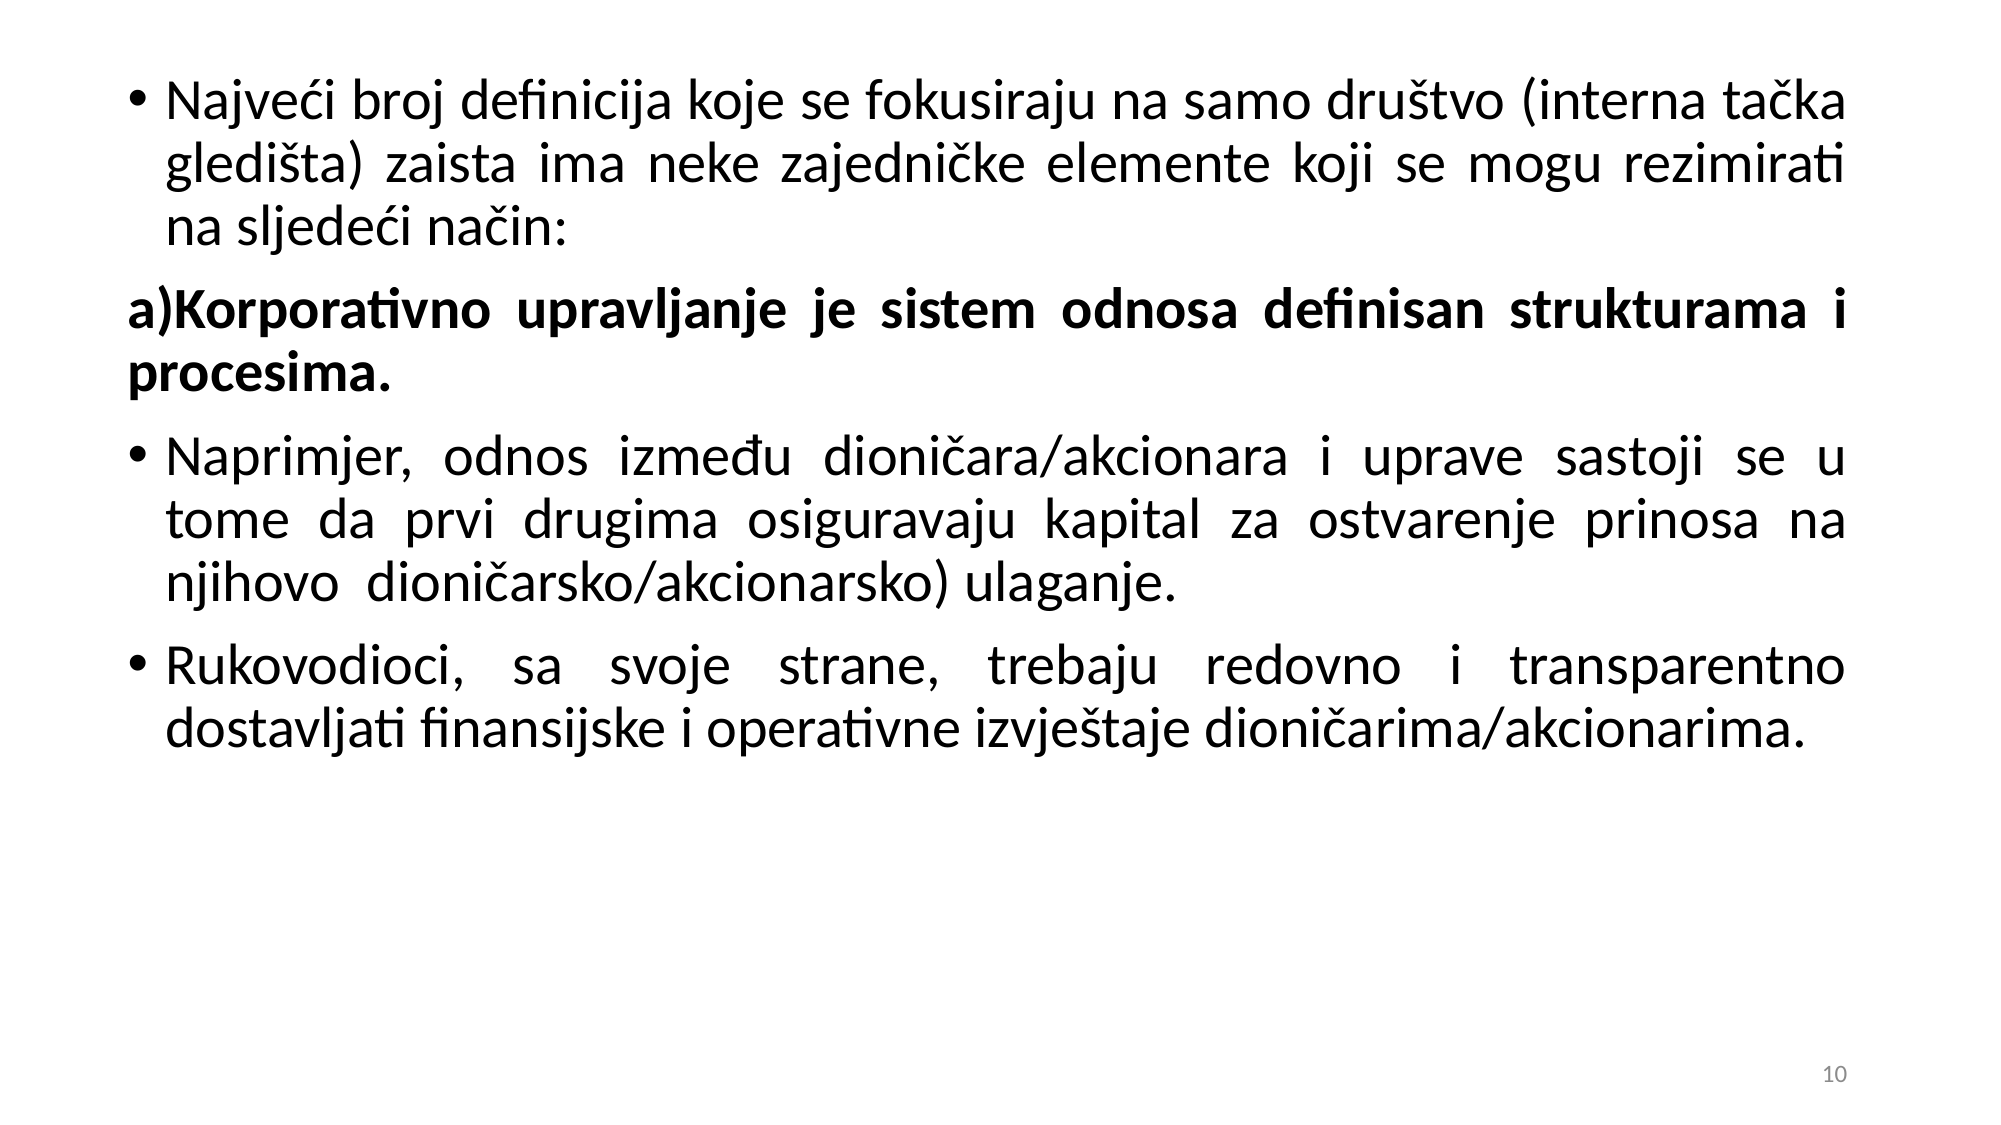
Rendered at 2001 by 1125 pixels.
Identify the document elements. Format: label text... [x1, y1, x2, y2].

list Najveći broj definicija koje se fokusiraju na samo društvo (interna tačka gledišta) zaista ima neke zajedničke elemente koji se mogu rezimirati na sljedeći način: a)Korporativno upravljanje je sistem odnosa definisan strukturama i procesima. Naprimjer, odnos između dioničara/akcionara i uprave sastoji se u tome da prvi drugima osiguravaju kapital za ostvarenje prinosa na njihovo dioničarsko/akcionarsko) ulaganje. Rukovodioci, sa svoje strane, trebaju redovno i transparentno dostavljati finansijske i operativne izvještaje dioničarima/akcionarima. [112, 61, 1863, 1014]
slide_number 10 [1412, 1042, 1863, 1103]
